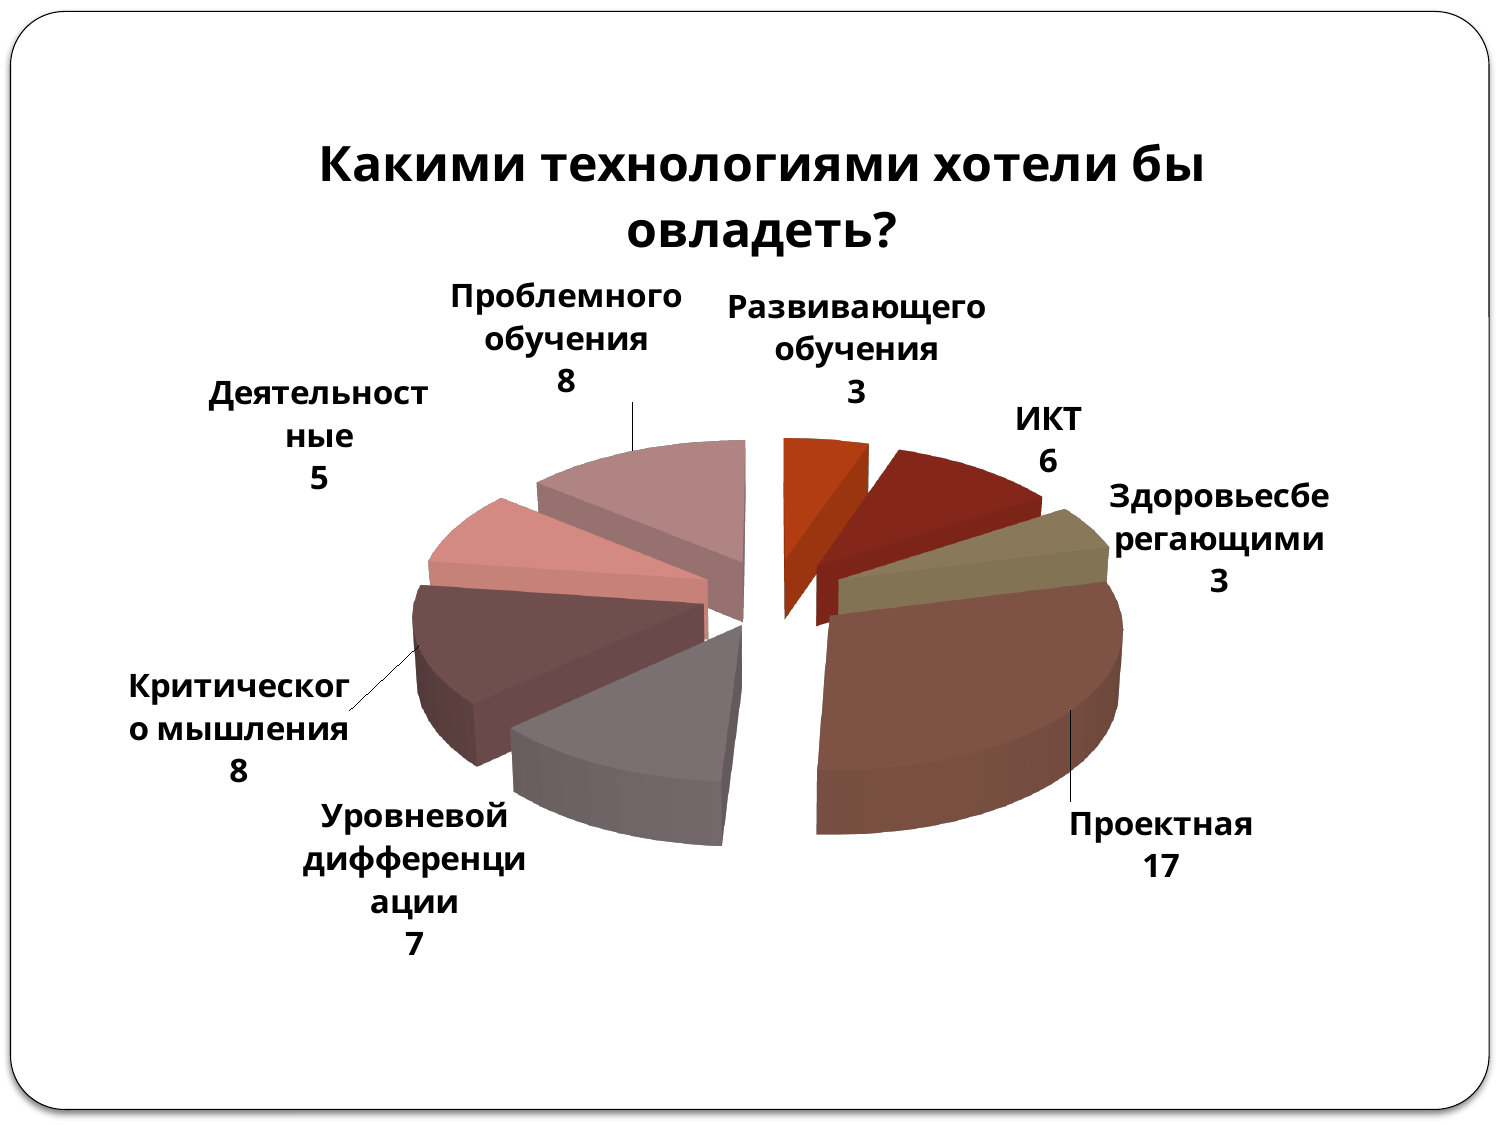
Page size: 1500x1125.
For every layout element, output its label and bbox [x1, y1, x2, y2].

chart [123, 89, 1400, 1000]
